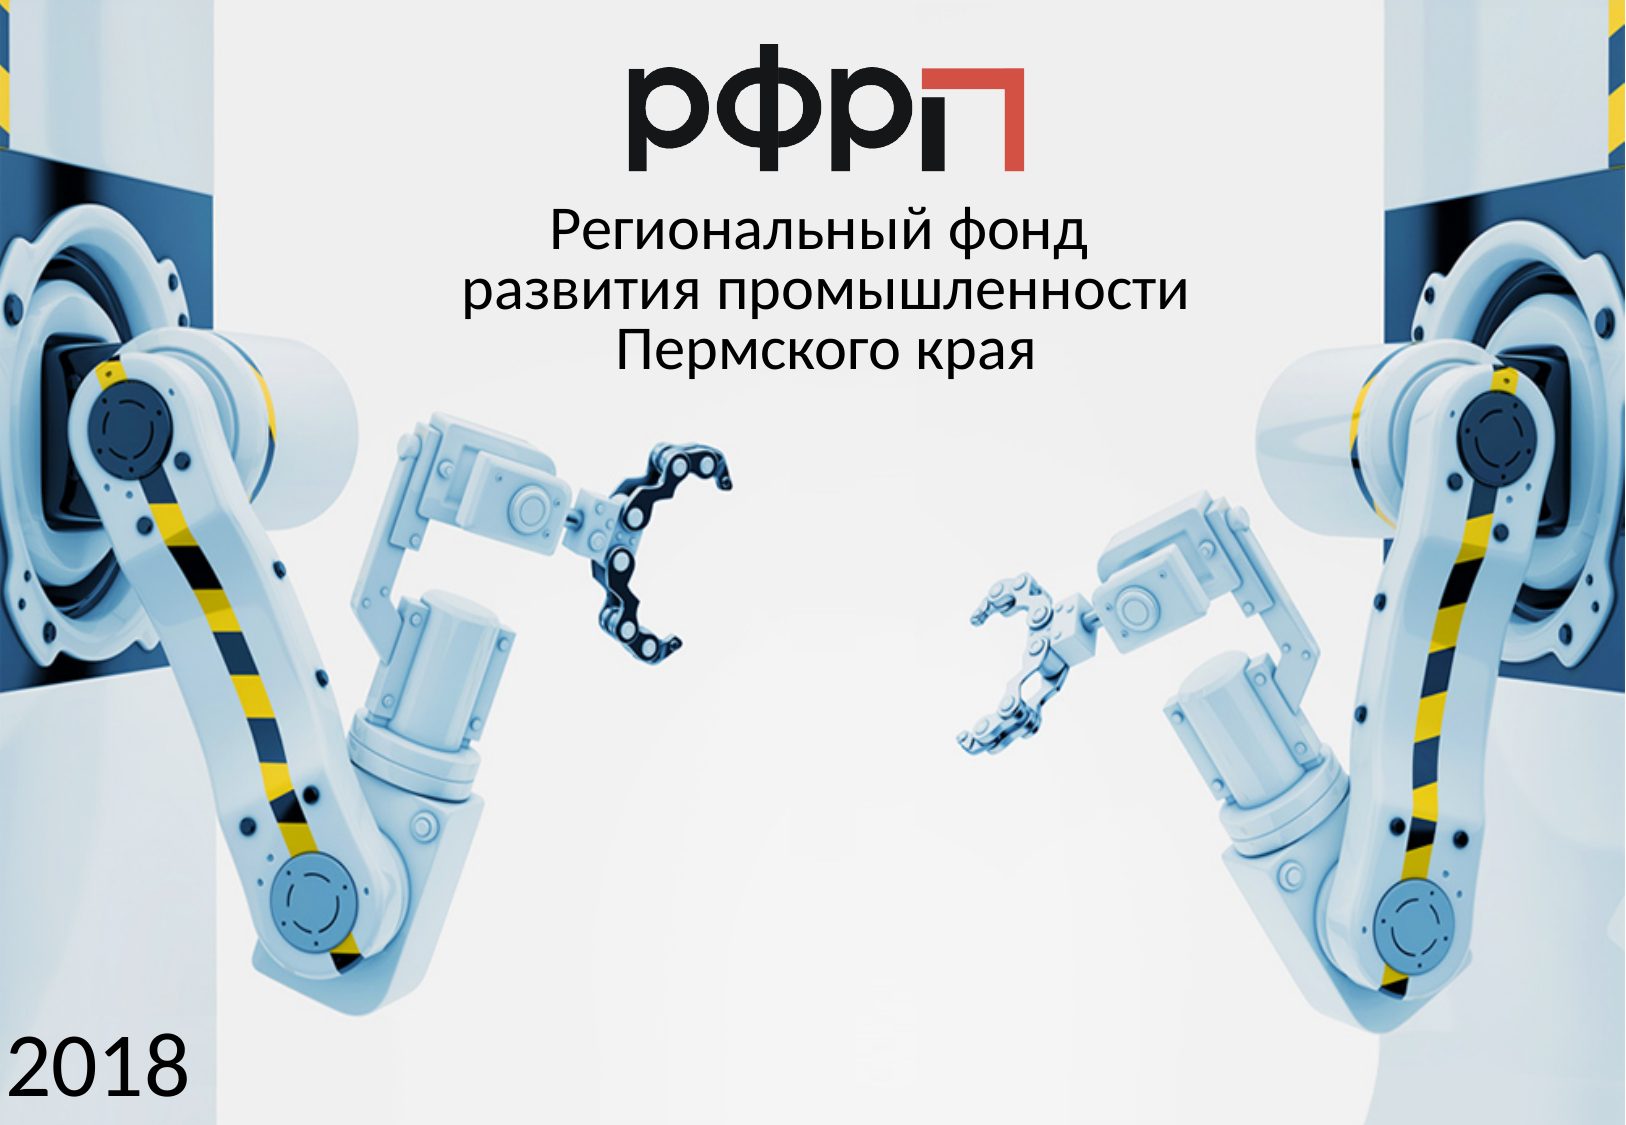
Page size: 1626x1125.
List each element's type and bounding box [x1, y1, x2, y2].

text_box [0, 0, 1625, 1125]
picture [628, 44, 1025, 180]
